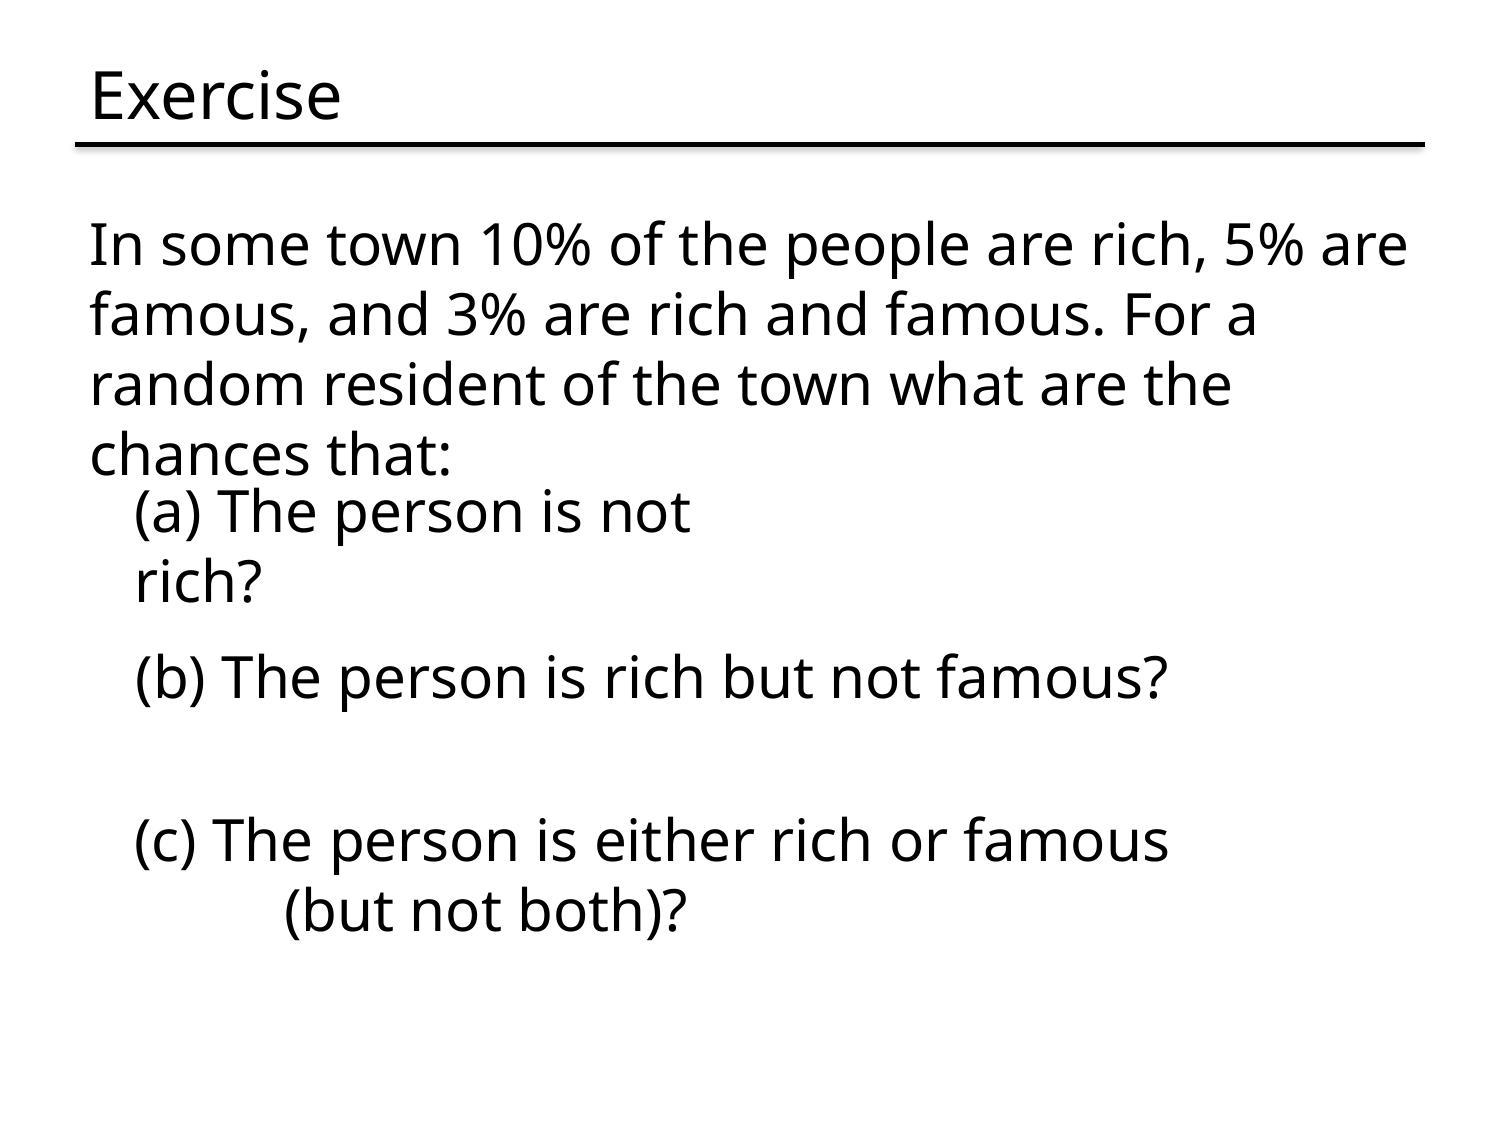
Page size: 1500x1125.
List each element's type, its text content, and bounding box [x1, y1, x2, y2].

text_box In some town 10% of the people are rich, 5% are famous, and 3% are rich and famous. For a random resident of the town what are the chances that: [74, 199, 1425, 495]
text_box (a) The person is not rich? [119, 466, 800, 621]
text_box (c) The person is either rich or famous (but not both)? [119, 795, 1302, 950]
title Exercise [75, 45, 1425, 145]
text_box (b) The person is rich but not famous? [120, 633, 1303, 718]
